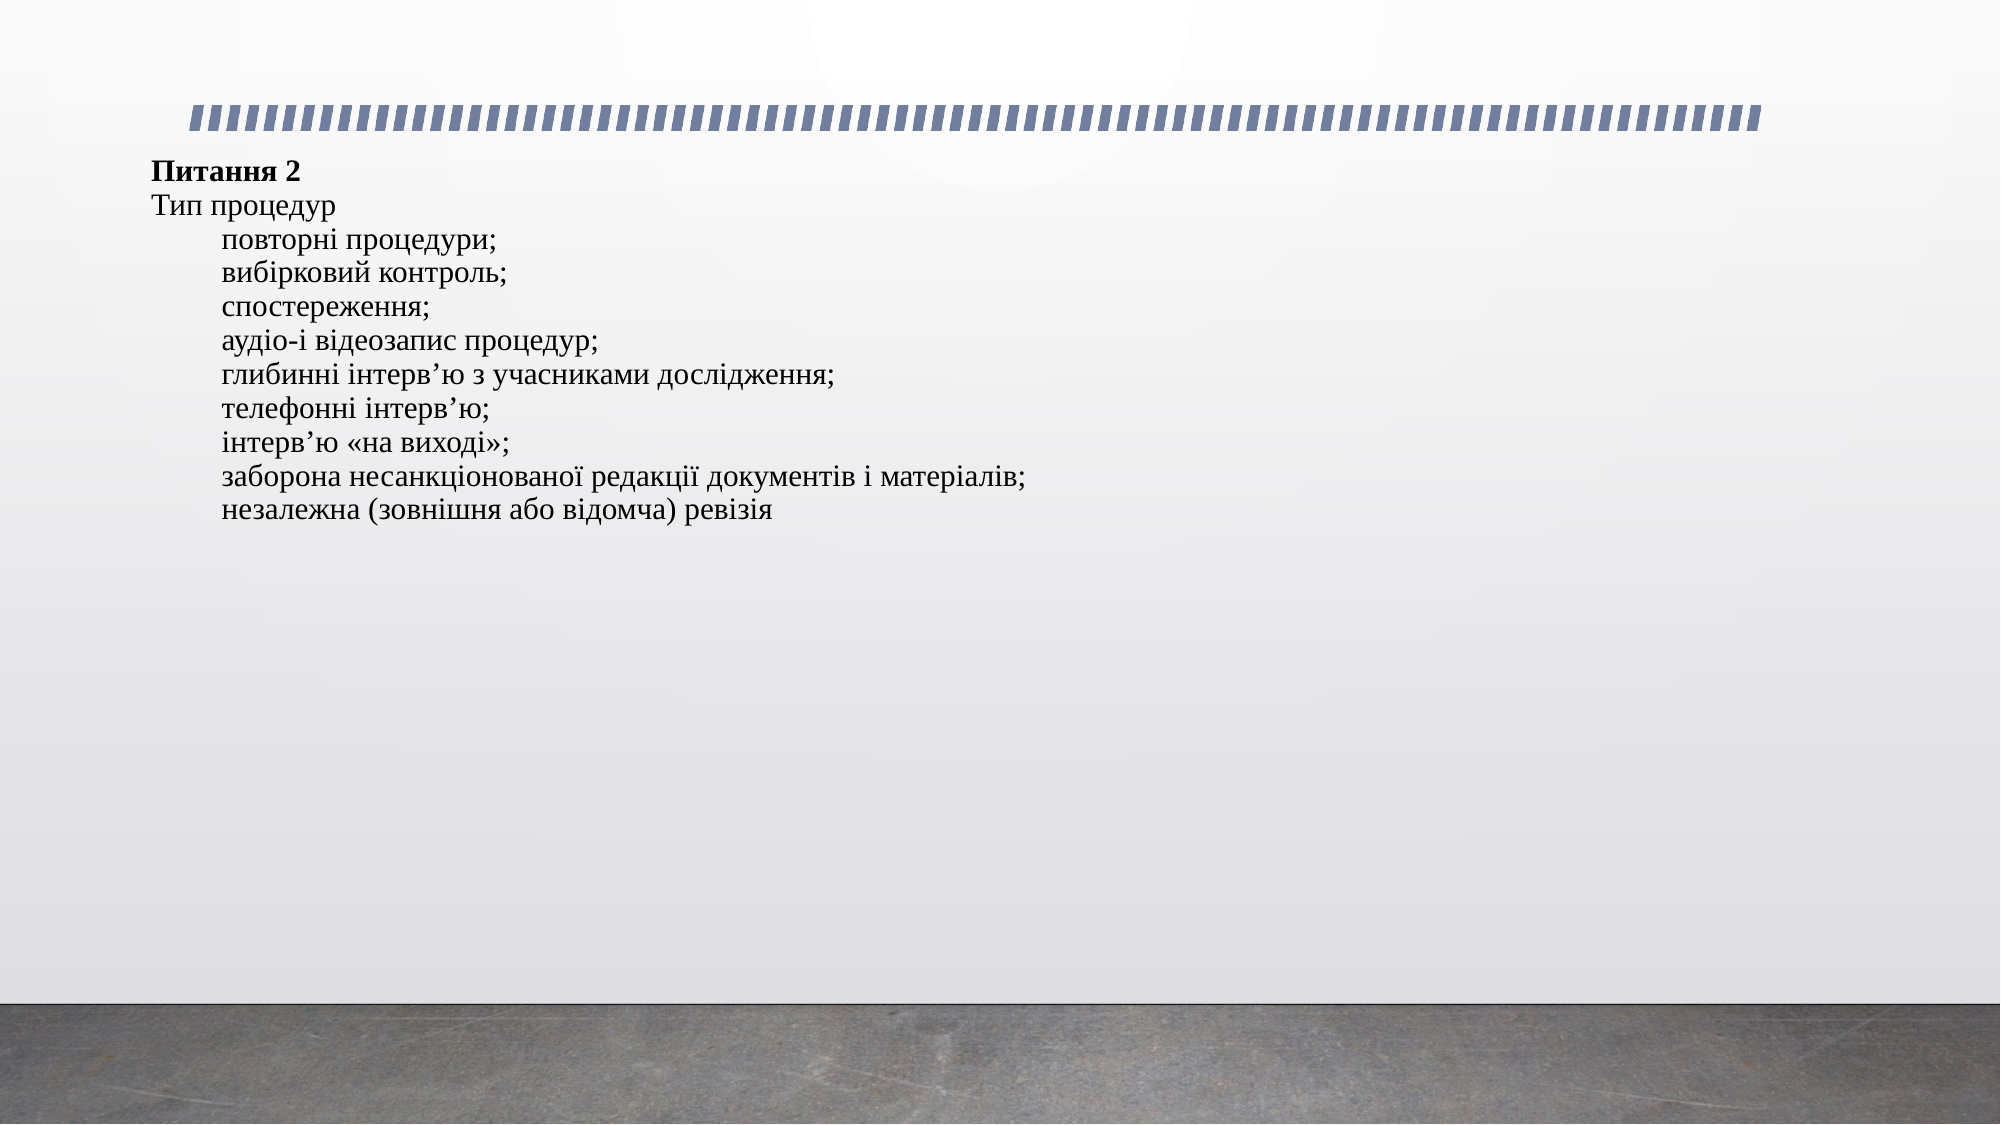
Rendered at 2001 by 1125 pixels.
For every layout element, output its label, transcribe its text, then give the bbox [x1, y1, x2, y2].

title Питання 2 Тип процедур повторні процедури; вибірковий контроль; спостереження; аудіо-і відеозапис процедур; глибинні інтерв’ю з учасниками дослідження; телефонні інтерв’ю; інтерв’ю «на виході»; заборона несанкціонованої редакції документів і матеріалів; незалежна (зовнішня або відомча) ревізія [136, 146, 1892, 954]
picture [0, 1004, 2000, 1124]
